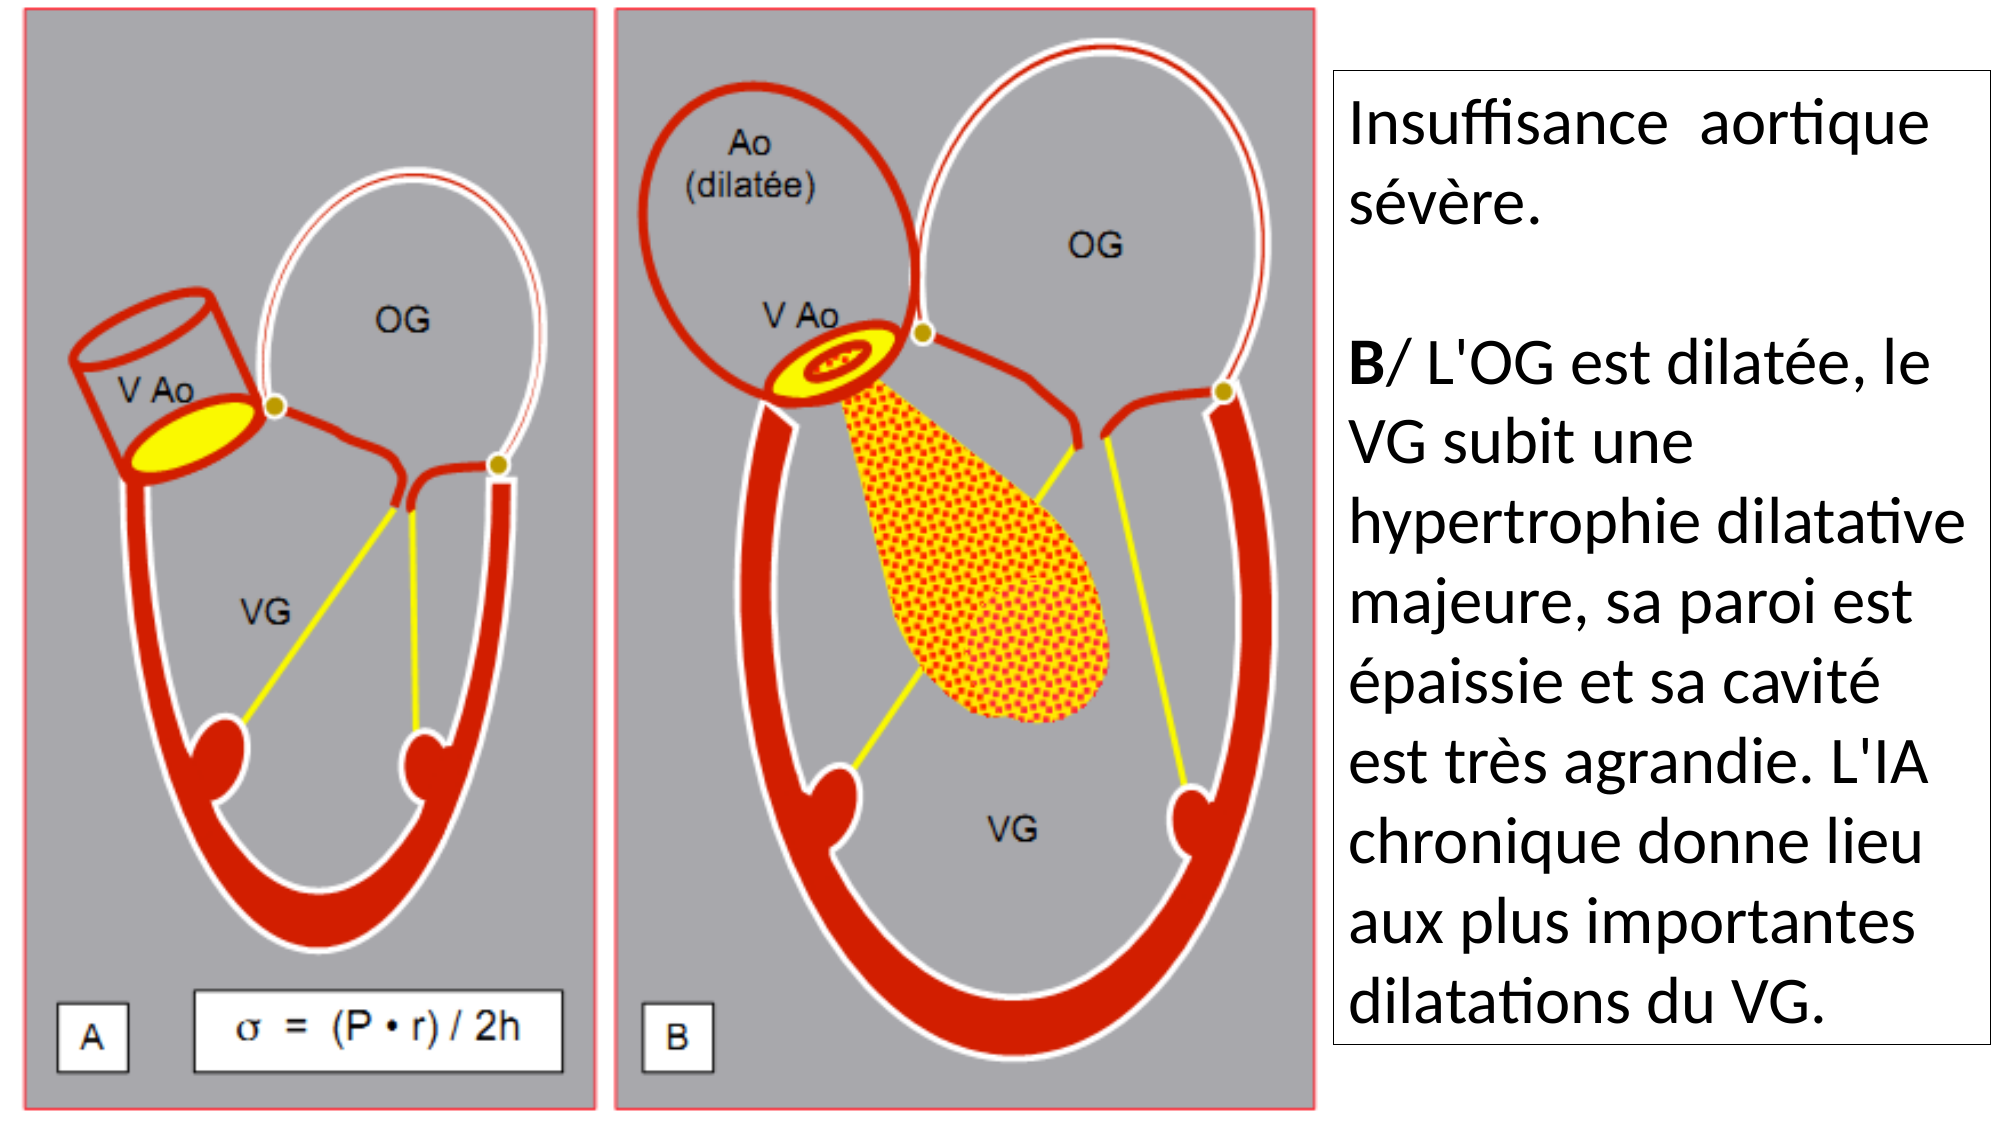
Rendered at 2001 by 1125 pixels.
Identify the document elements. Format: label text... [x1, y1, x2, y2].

text_box Insuffisance aortique sévère. B/ L'OG est dilatée, le VG subit une hypertrophie dilatative majeure, sa paroi est épaissie et sa cavité est très agrandie. L'IA chronique donne lieu aux plus importantes dilatations du VG. [1339, 70, 1991, 1045]
picture [0, 0, 1335, 1125]
